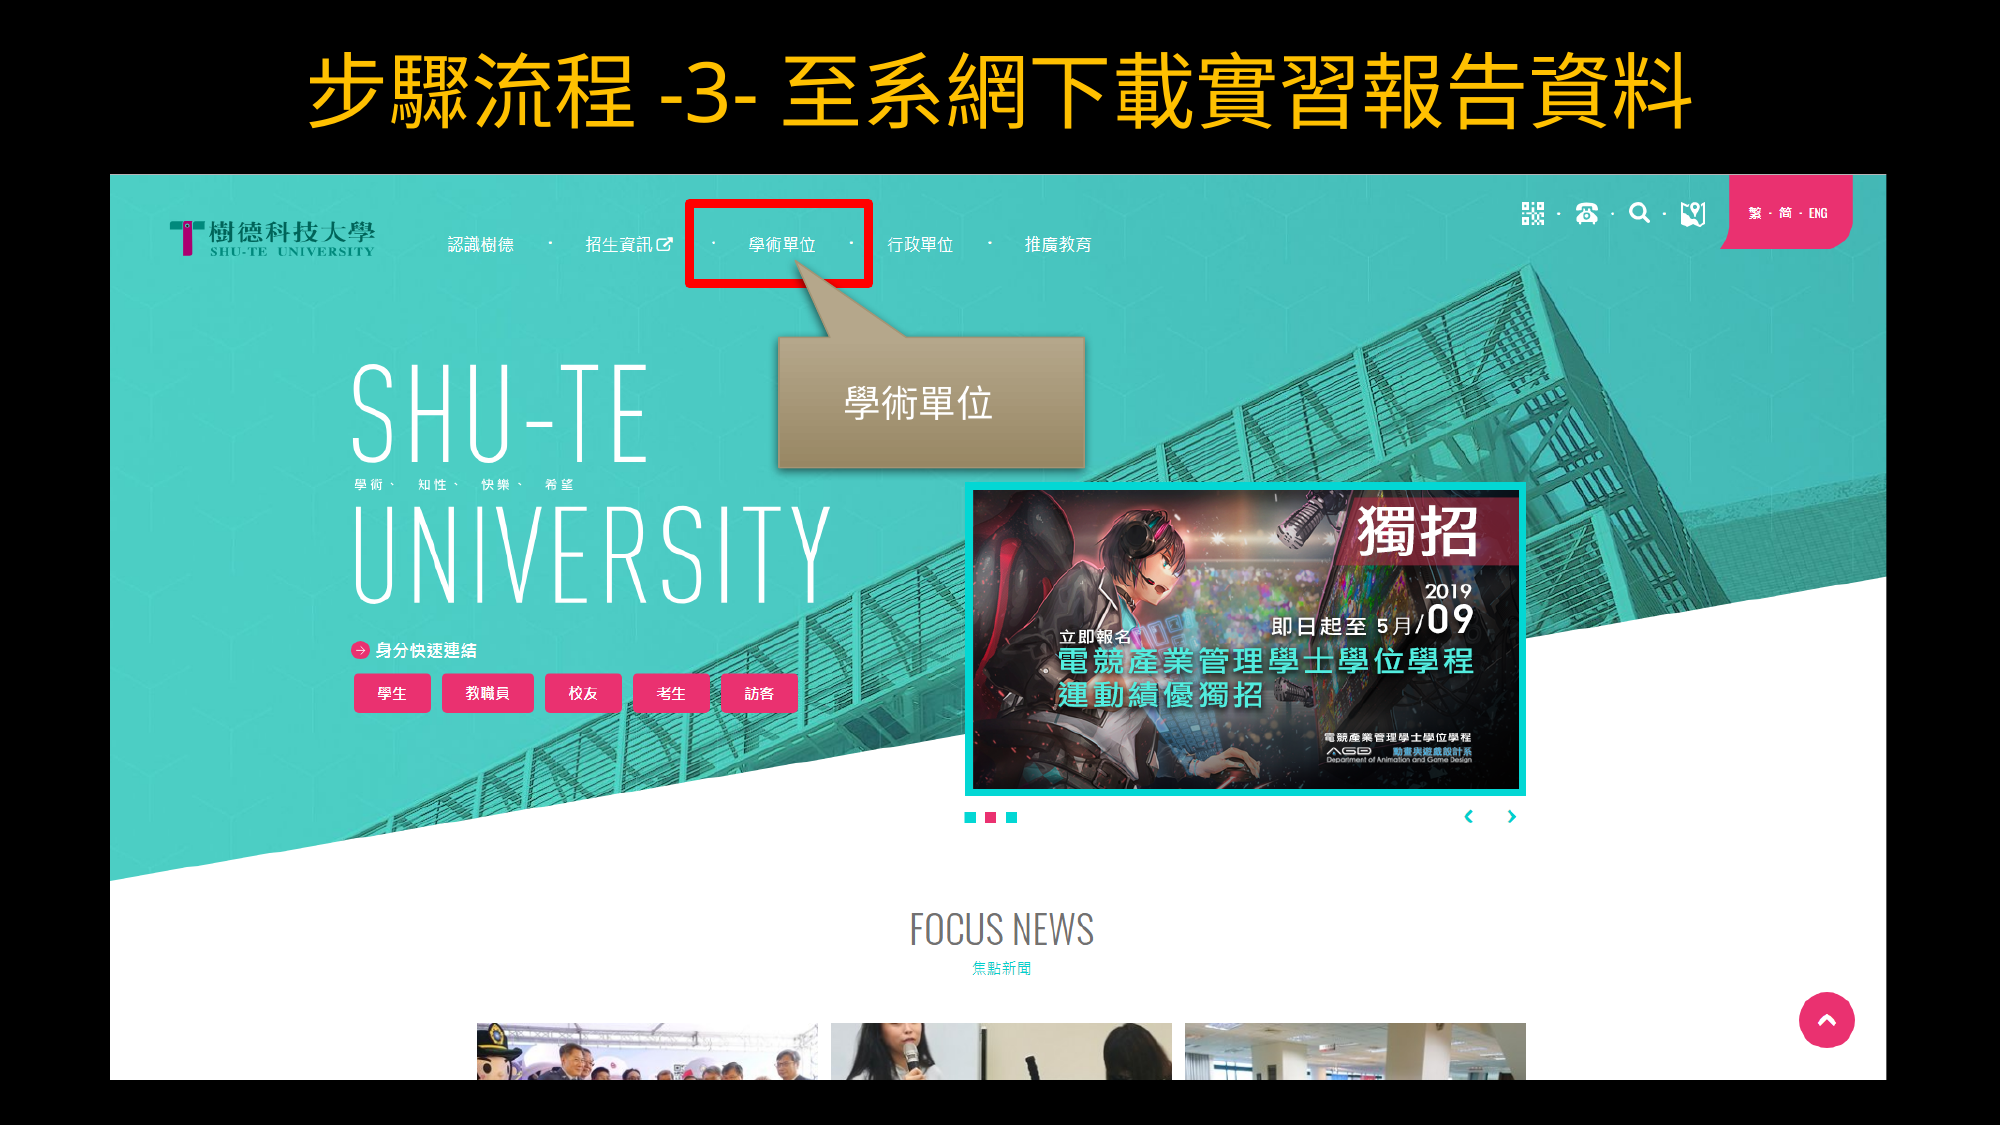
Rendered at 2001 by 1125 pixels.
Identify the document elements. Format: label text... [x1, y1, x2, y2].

text_box 步驟流程-3-至系網下載實習報告資料 [0, 31, 2000, 147]
picture [109, 174, 1887, 1081]
